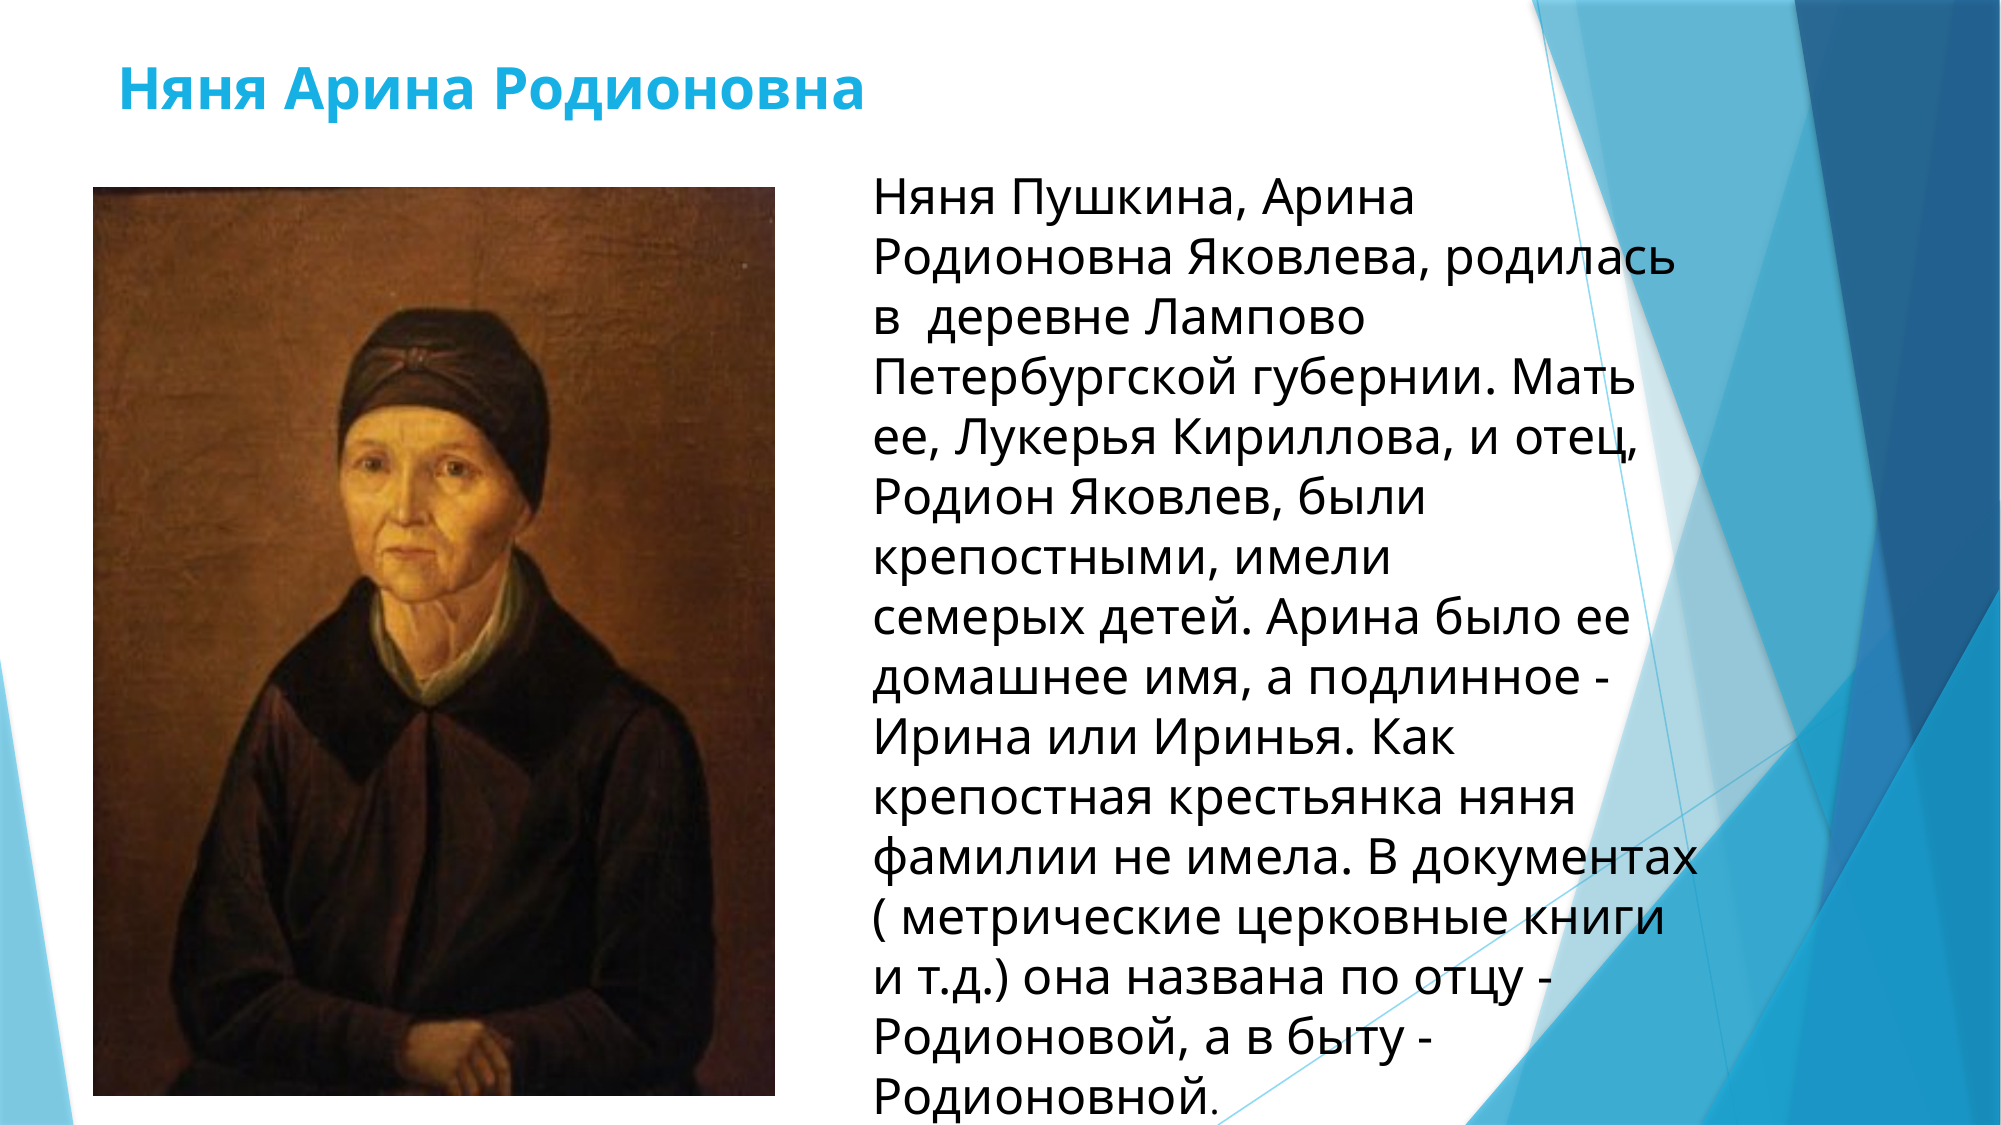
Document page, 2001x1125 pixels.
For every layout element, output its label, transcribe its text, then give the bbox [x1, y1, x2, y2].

text_box Няня Пушкина, Арина Родионовна Яковлева, родилась в деревне Лампово Петербургской губернии. Мать ее, Лукерья Кириллова, и отец, Родион Яковлев, были крепостными, имели семерых детей. Арина было ее домашнее имя, а подлинное - Ирина или Иринья. Как крепостная крестьянка няня фамилии не имела. В документах ( метрические церковные книги и т.д.) она названа по отцу -Родионовой, а в быту -Родионовной. [857, 157, 1722, 1125]
picture [92, 187, 775, 1097]
text_box Няня Арина Родионовна [102, 43, 1000, 129]
